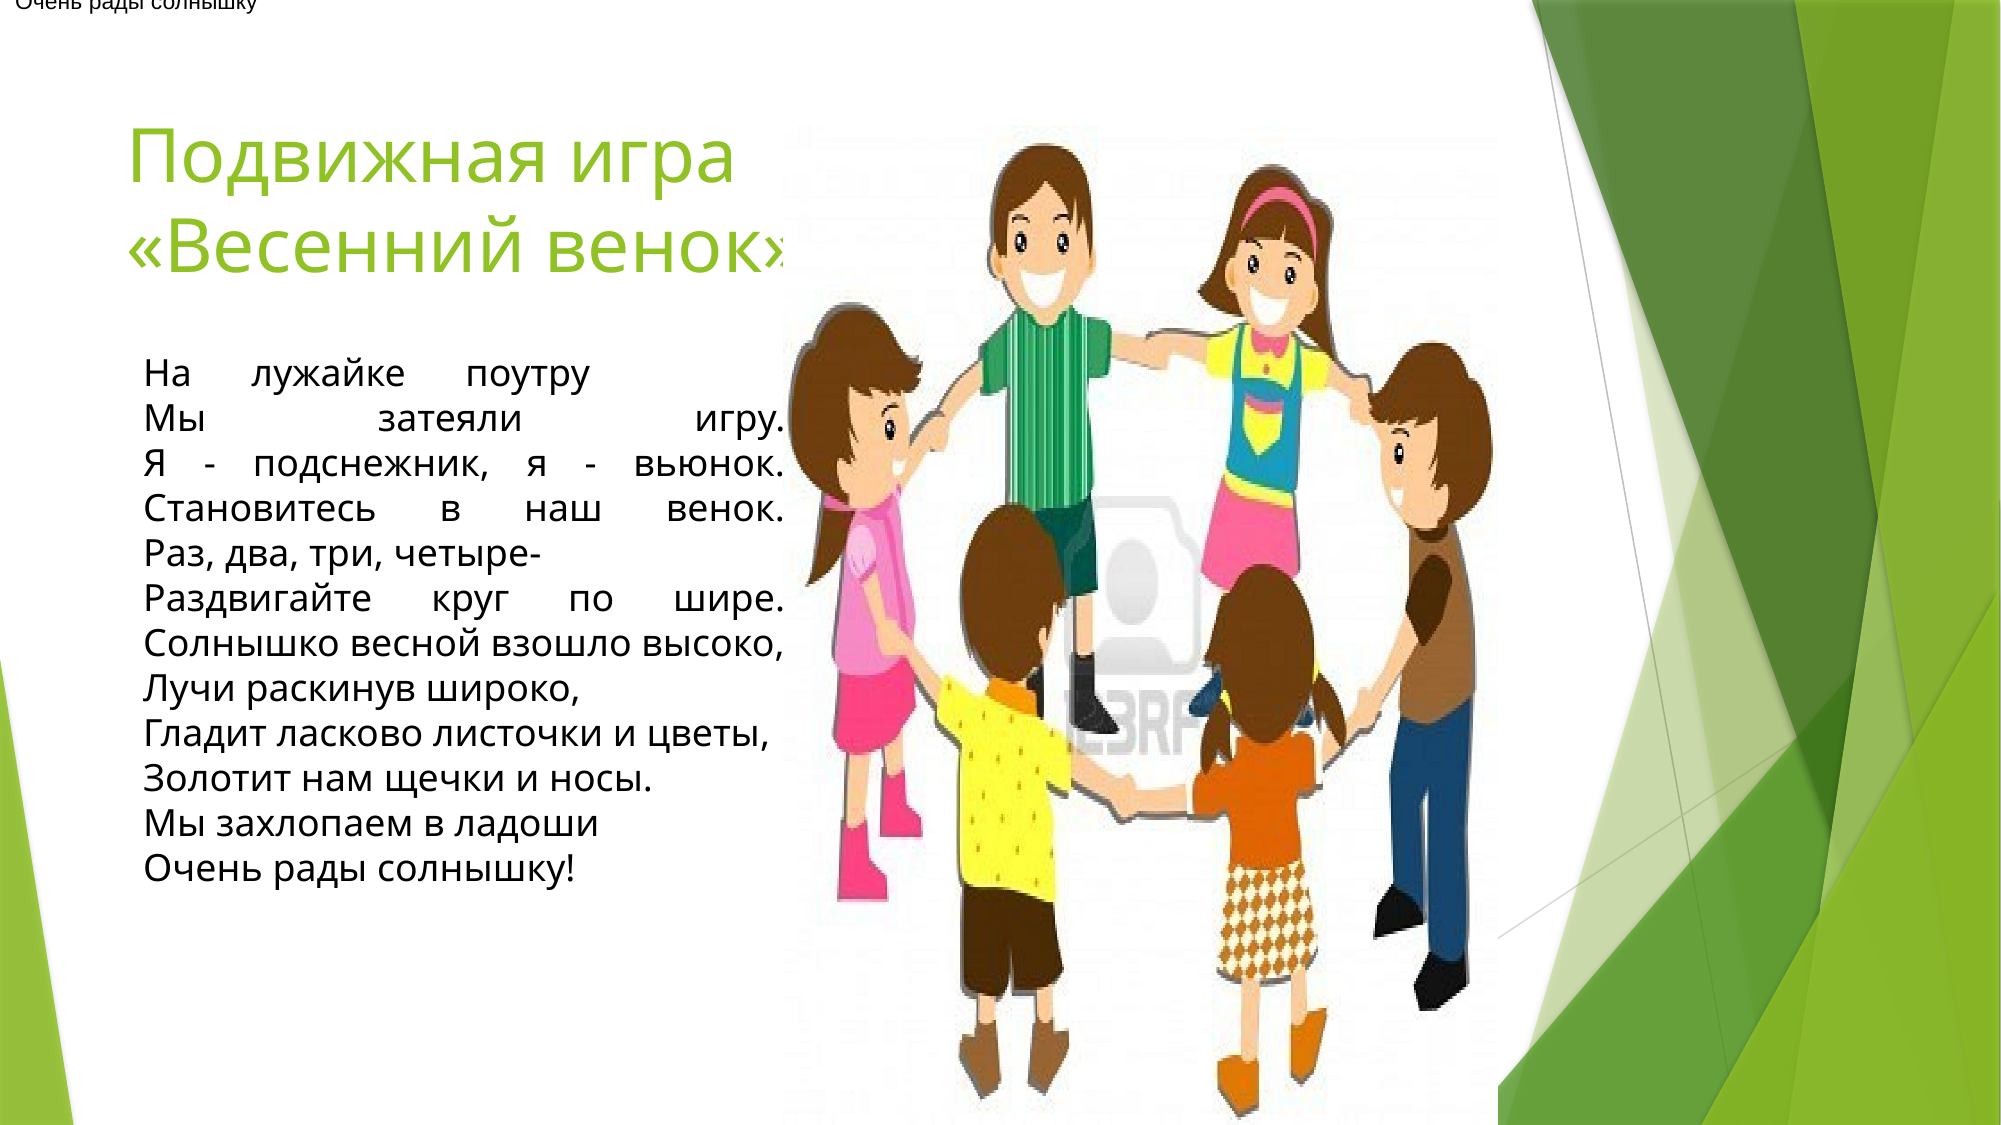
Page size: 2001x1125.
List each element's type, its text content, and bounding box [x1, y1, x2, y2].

picture [783, 124, 1499, 1125]
text_box Очень рады солнышку [0, 0, 763, 22]
title Подвижная игра «Весенний венок» [111, 99, 1522, 317]
text_box На лужайке поутру Мы затеяли игру. Я - подснежник, я - вьюнок. Становитесь в наш венок. Раз, два, три, четыре- Раздвигайте круг по шире. Солнышко весной взошло высоко, Лучи раскинув широко, Гладит ласково листочки и цветы, Золотит нам щечки и носы. Мы захлопаем в ладоши Очень рады солнышку! [128, 341, 778, 942]
